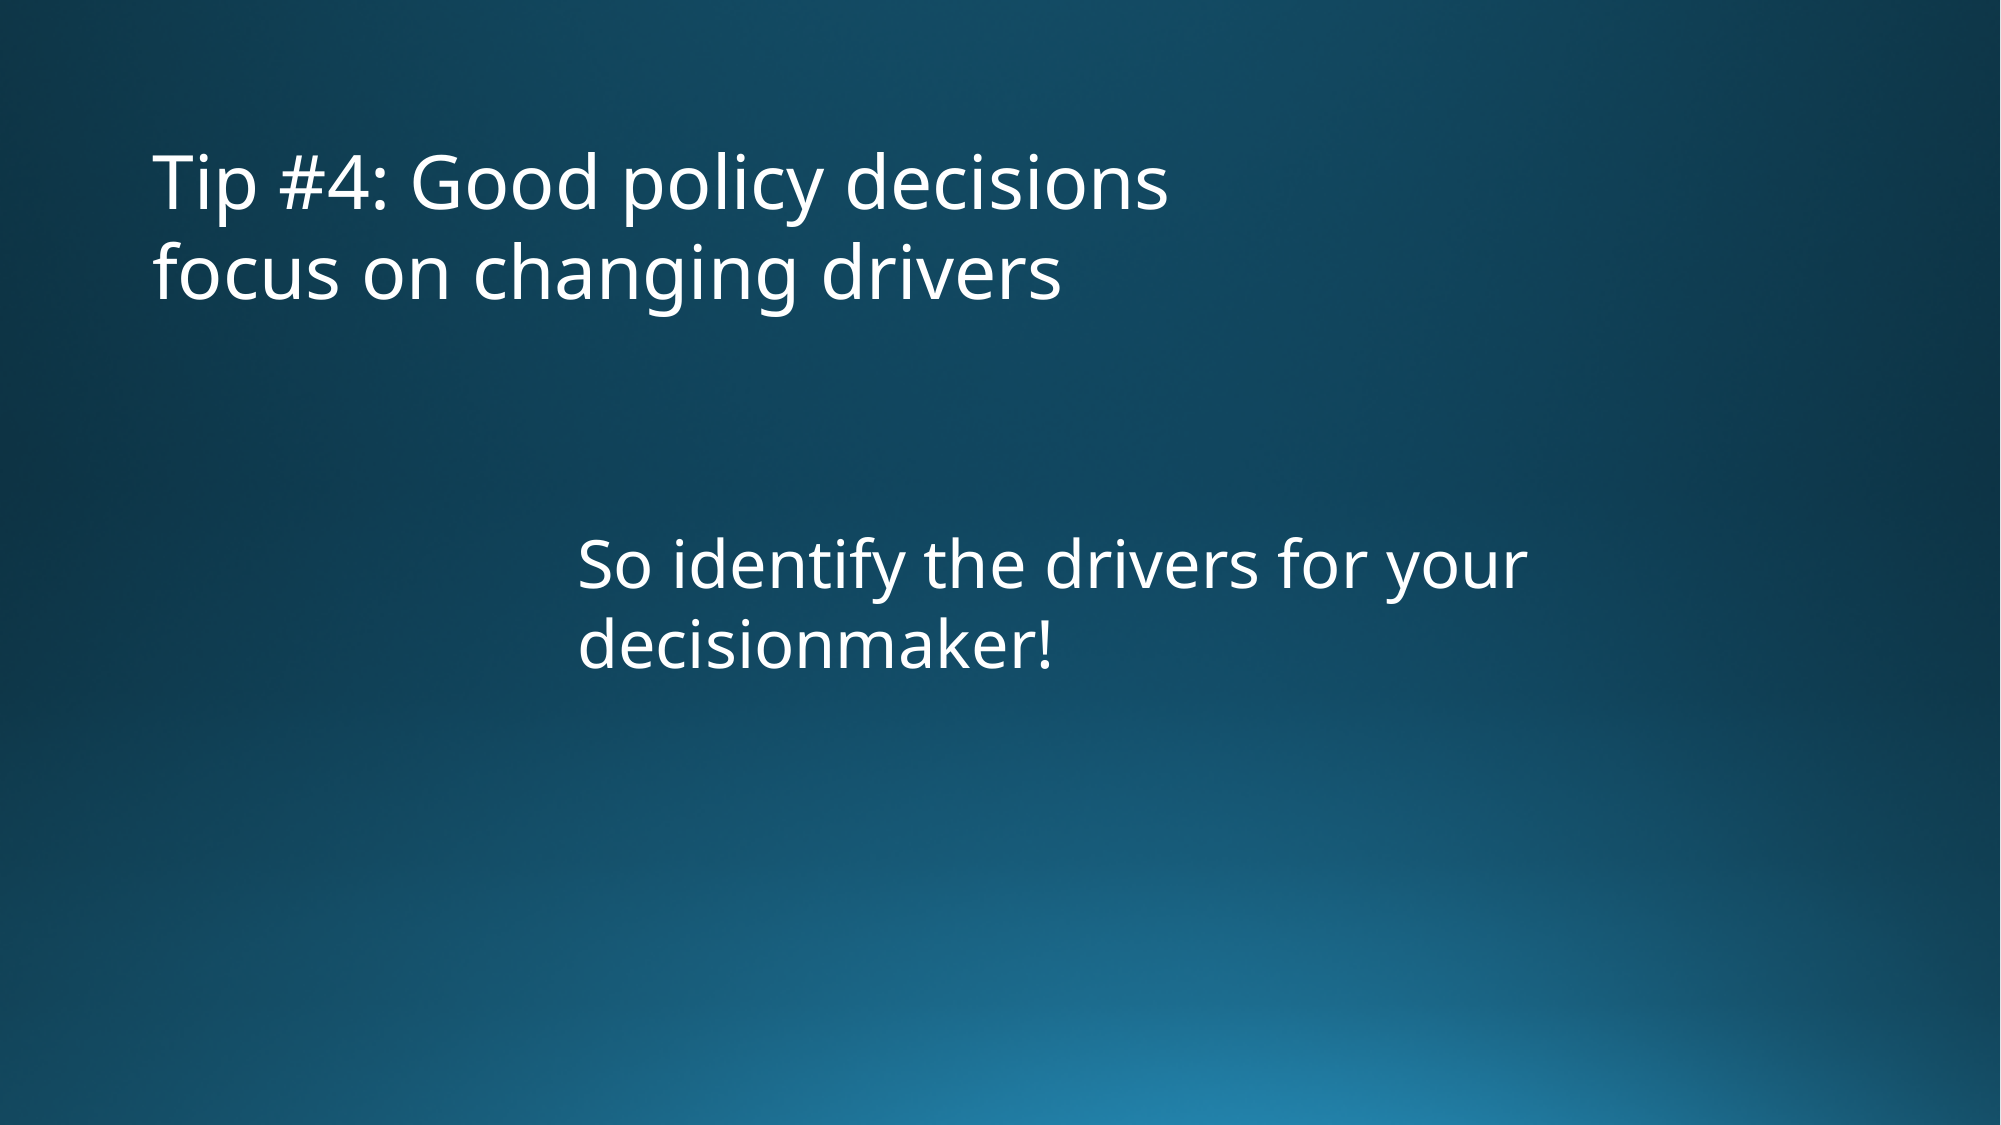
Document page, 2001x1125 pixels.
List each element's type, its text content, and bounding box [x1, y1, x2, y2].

text_box Tip #4: Good policy decisions focus on changing drivers [137, 127, 1225, 323]
text_box So identify the drivers for your decisionmaker! [562, 514, 1800, 690]
picture [0, 0, 2001, 1125]
